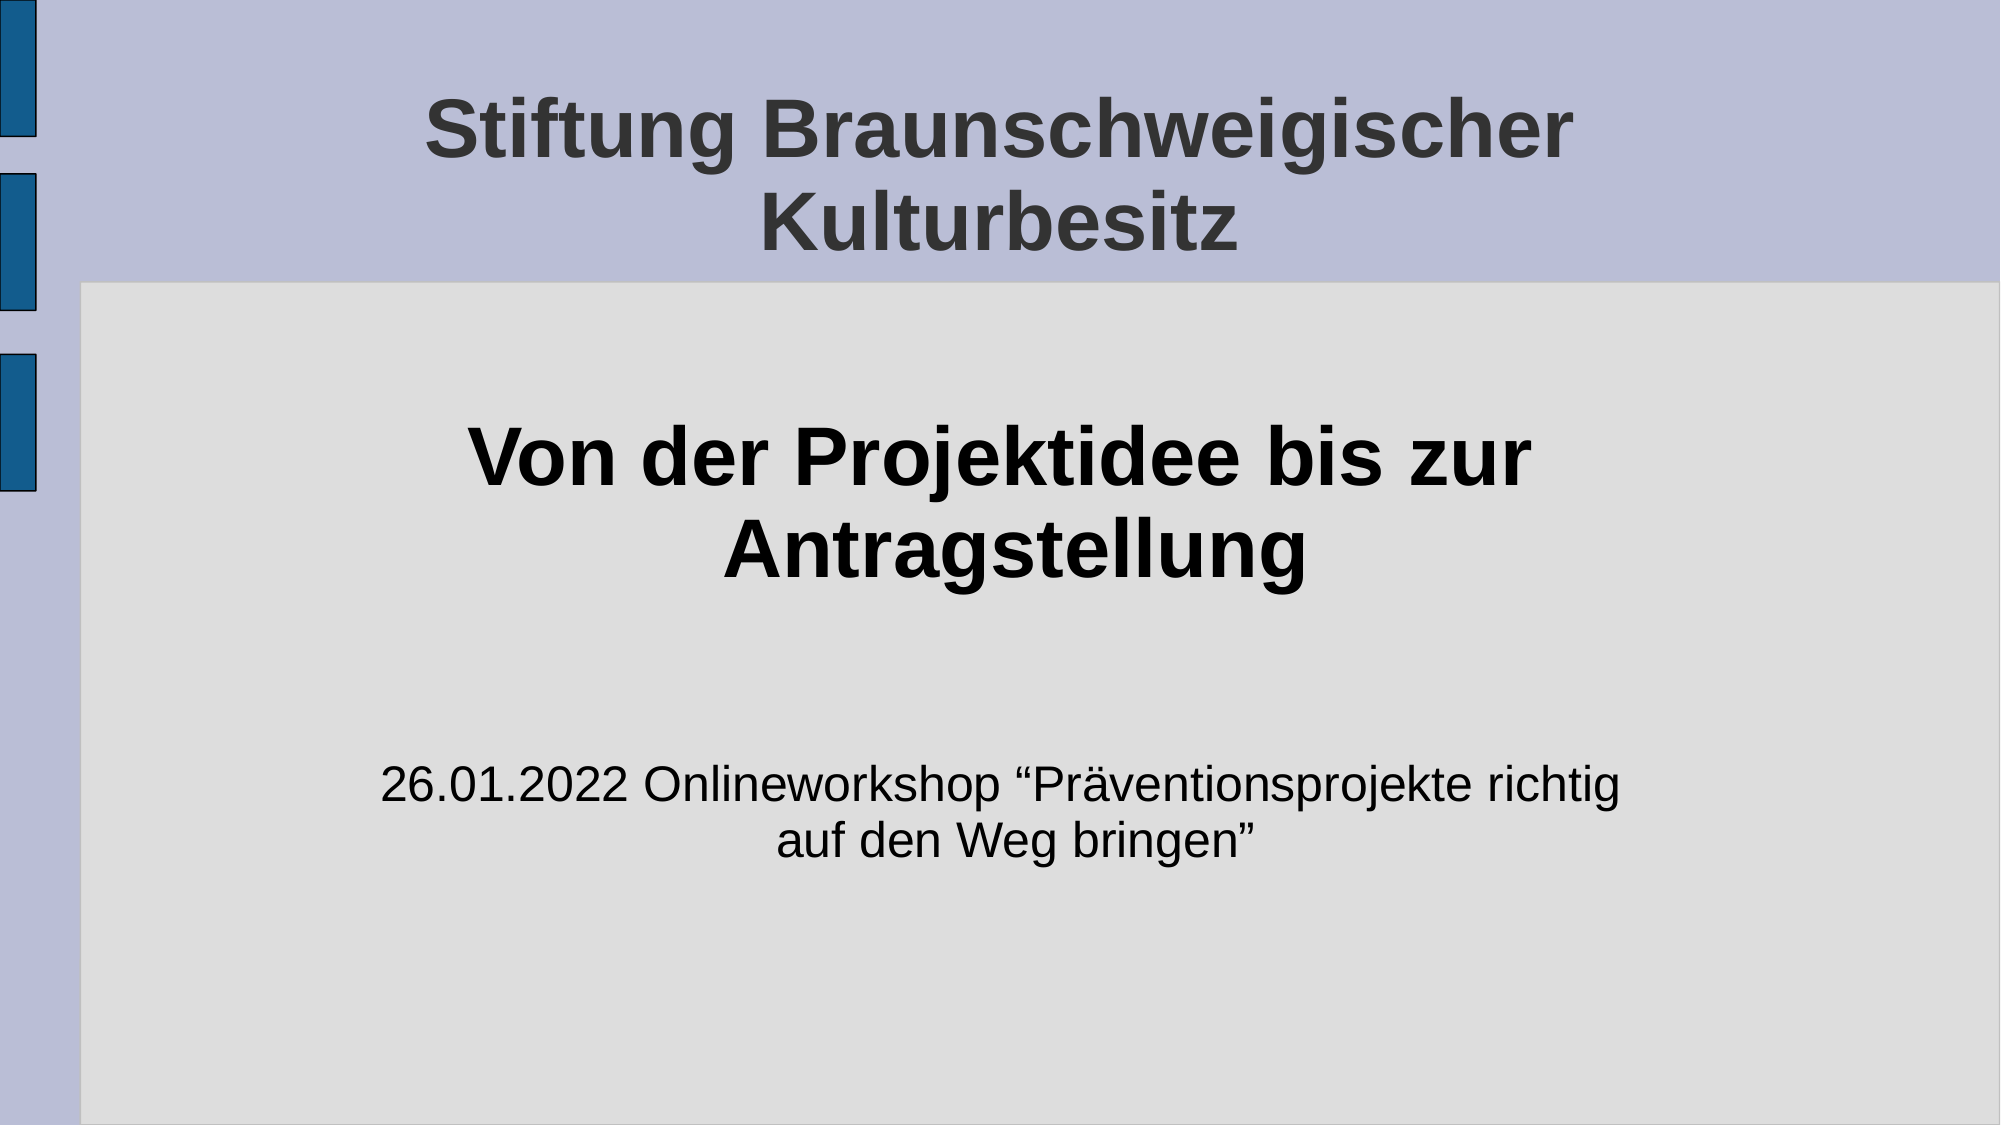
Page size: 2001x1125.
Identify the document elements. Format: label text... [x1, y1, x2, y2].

title Stiftung Braunschweigischer Kulturbesitz [360, 82, 1640, 270]
text_box Von der Projektidee bis zur Antragstellung 26.01.2022 Onlineworkshop “Präventionsprojekte richtig auf den Weg bringen” [360, 319, 1642, 1015]
